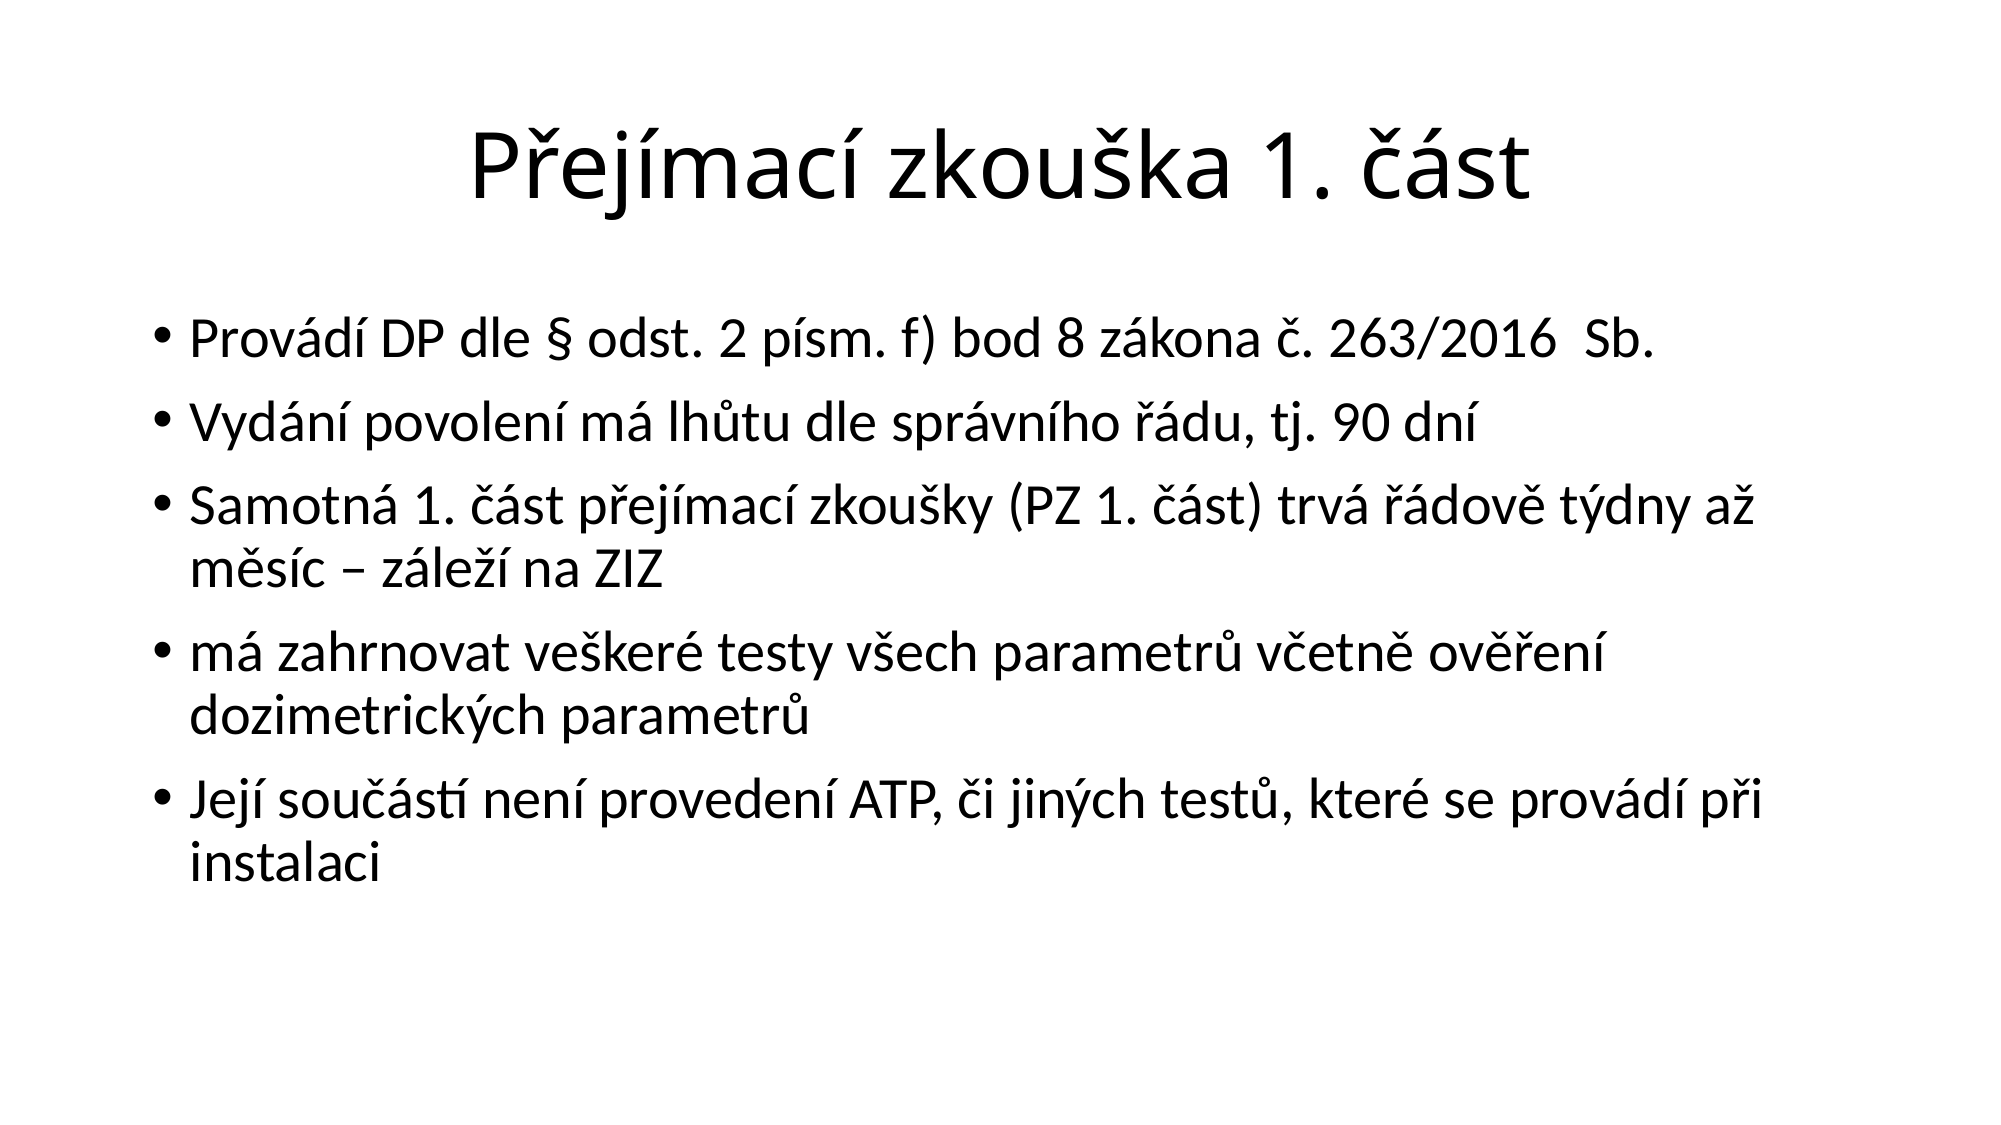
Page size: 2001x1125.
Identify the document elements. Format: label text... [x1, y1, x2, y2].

list Provádí DP dle § odst. 2 písm. f) bod 8 zákona č. 263/2016 Sb. Vydání povolení má lhůtu dle správního řádu, tj. 90 dní Samotná 1. část přejímací zkoušky (PZ 1. část) trvá řádově týdny až měsíc – záleží na ZIZ má zahrnovat veškeré testy všech parametrů včetně ověření dozimetrických parametrů Její součástí není provedení ATP, či jiných testů, které se provádí při instalaci [137, 299, 1863, 1014]
title Přejímací zkouška 1. část [137, 59, 1863, 278]
